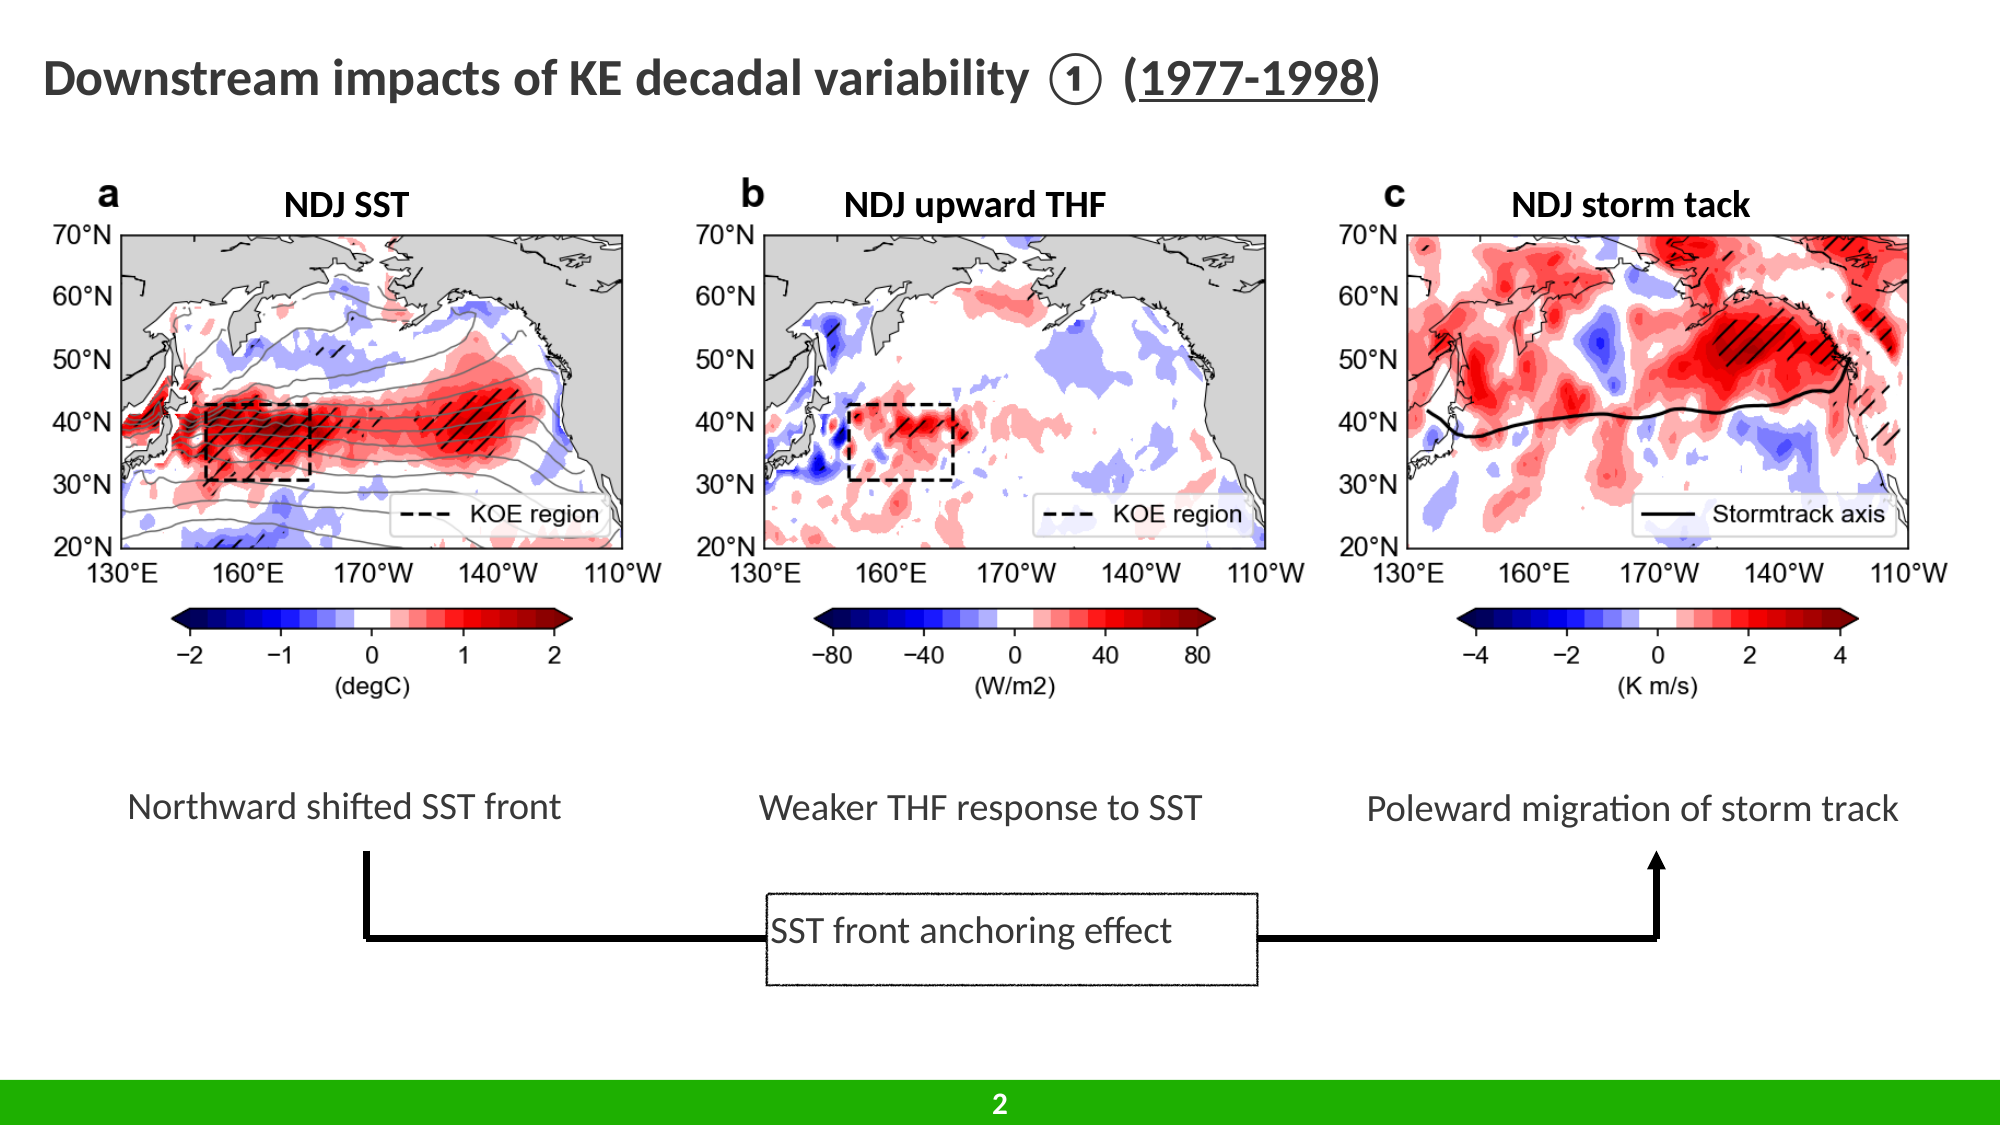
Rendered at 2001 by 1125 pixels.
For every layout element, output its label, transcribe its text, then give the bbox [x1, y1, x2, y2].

text_box [1650, 850, 1663, 939]
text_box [764, 890, 1259, 988]
text_box Northward shifted SST front [123, 776, 567, 831]
slide_number 2 [0, 1079, 2000, 1125]
text_box Weaker THF response to SST [754, 777, 1208, 833]
picture [36, 161, 1964, 714]
text_box Poleward migration of storm track [1362, 778, 1904, 834]
text_box Downstream impacts of KE decadal variability ① (1977-1998) [38, 39, 1387, 111]
